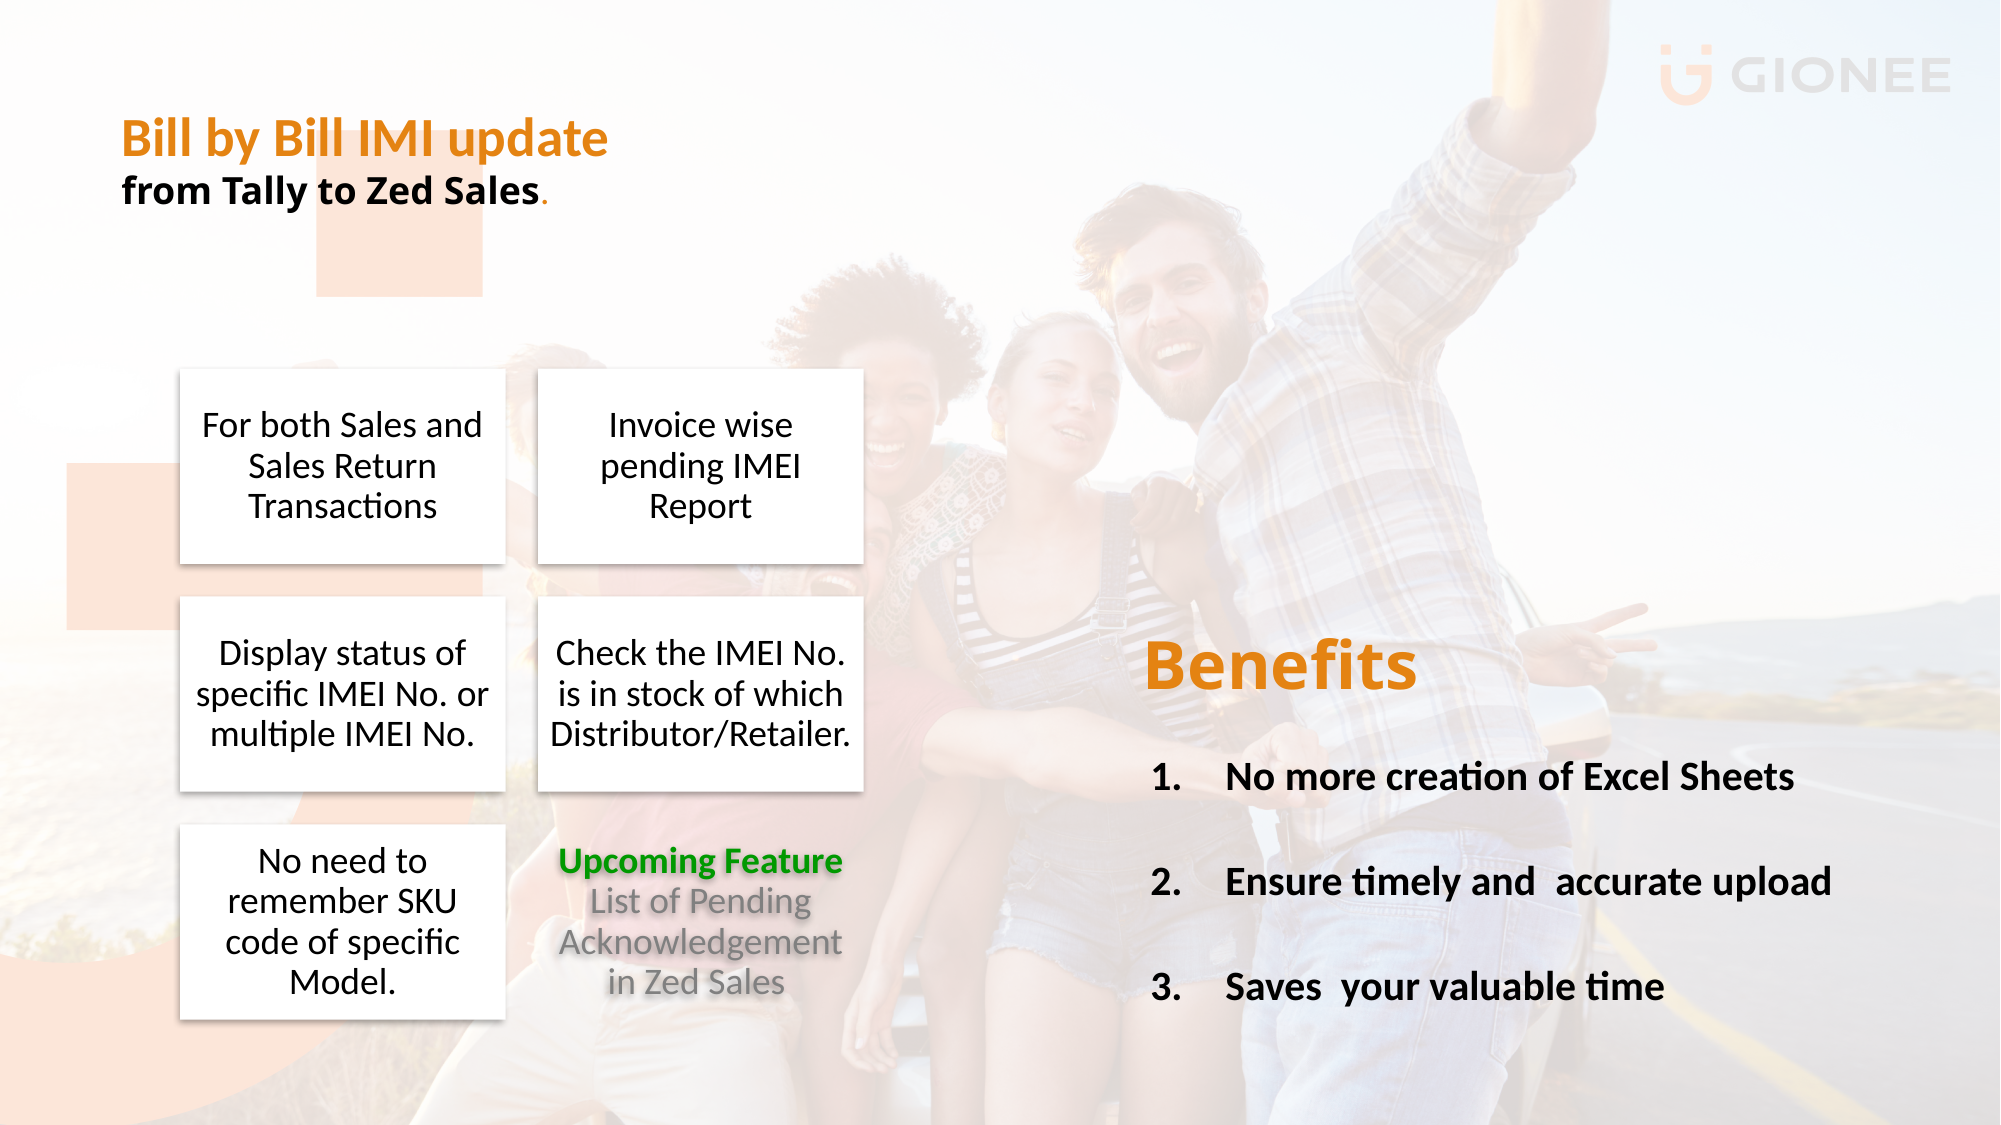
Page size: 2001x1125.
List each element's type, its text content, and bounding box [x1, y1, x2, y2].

text_box No more creation of Excel Sheets Ensure timely and accurate upload Saves your valuable time [1135, 738, 1925, 1090]
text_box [179, 352, 865, 1036]
title Bill by Bill IMI update from Tally to Zed Sales. [106, 93, 1555, 311]
text_box Benefits [1128, 615, 1451, 711]
